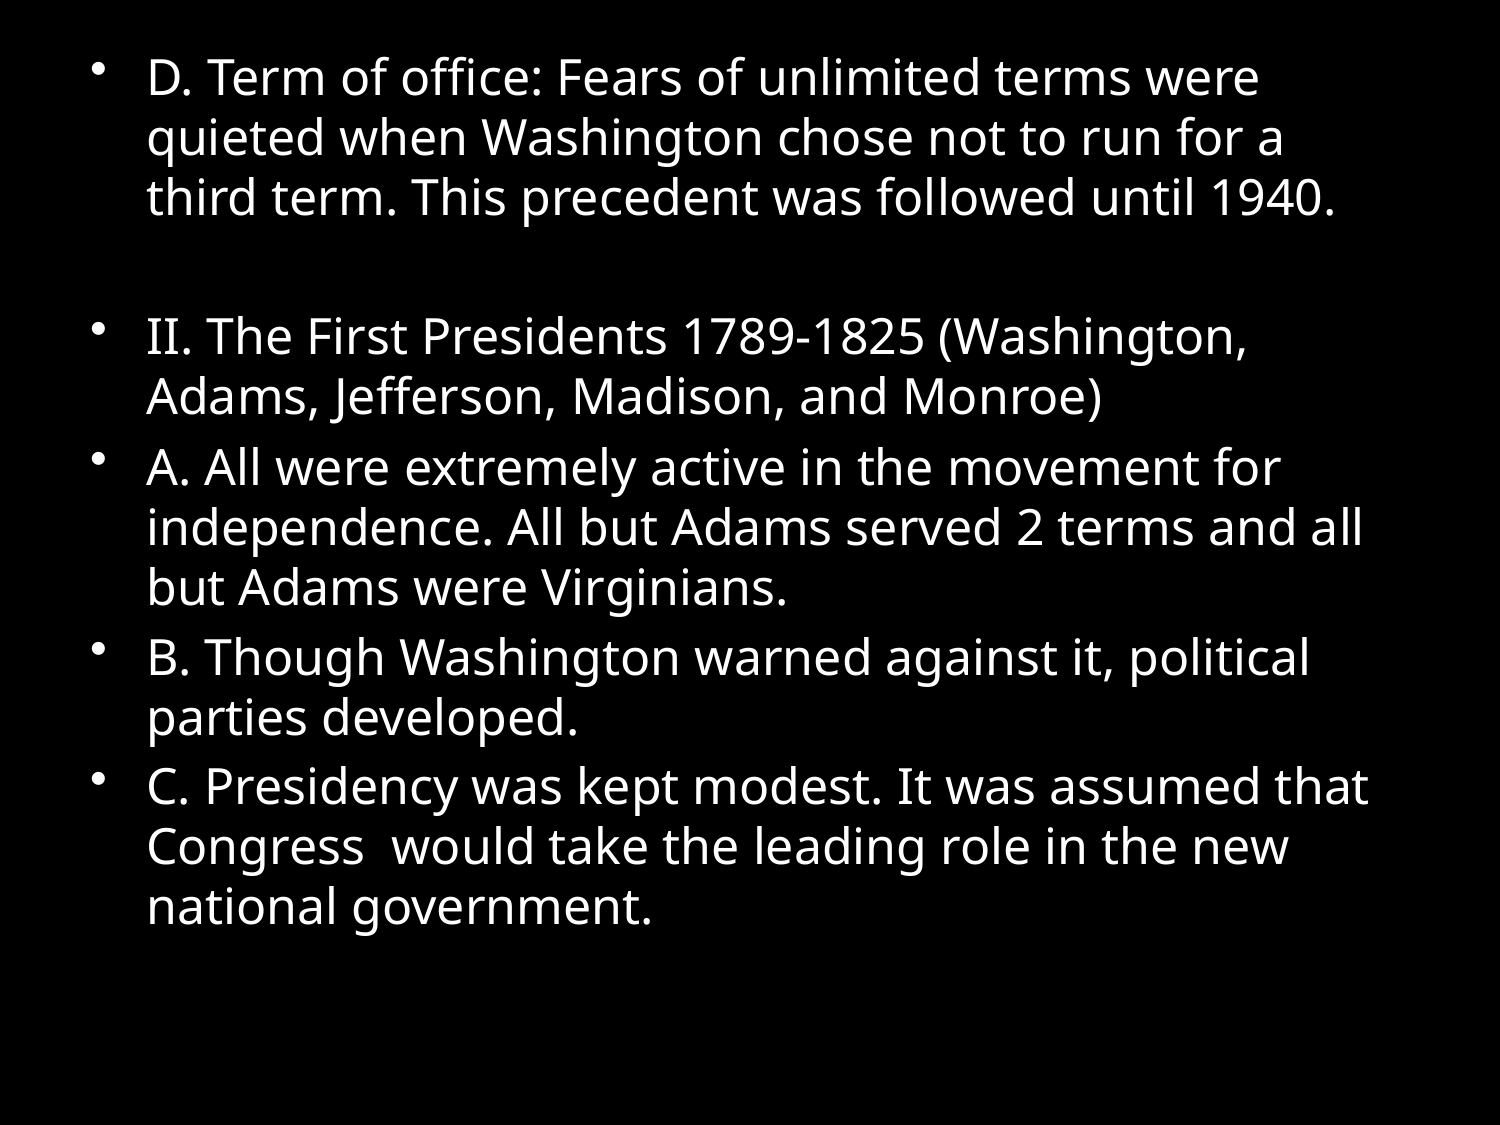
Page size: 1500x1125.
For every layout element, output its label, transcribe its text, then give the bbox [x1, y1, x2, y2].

list D. Term of office: Fears of unlimited terms were quieted when Washington chose not to run for a third term. This precedent was followed until 1940. II. The First Presidents 1789-1825 (Washington, Adams, Jefferson, Madison, and Monroe) A. All were extremely active in the movement for independence. All but Adams served 2 terms and all but Adams were Virginians. B. Though Washington warned against it, political parties developed. C. Presidency was kept modest. It was assumed that Congress would take the leading role in the new national government. [74, 37, 1426, 1006]
